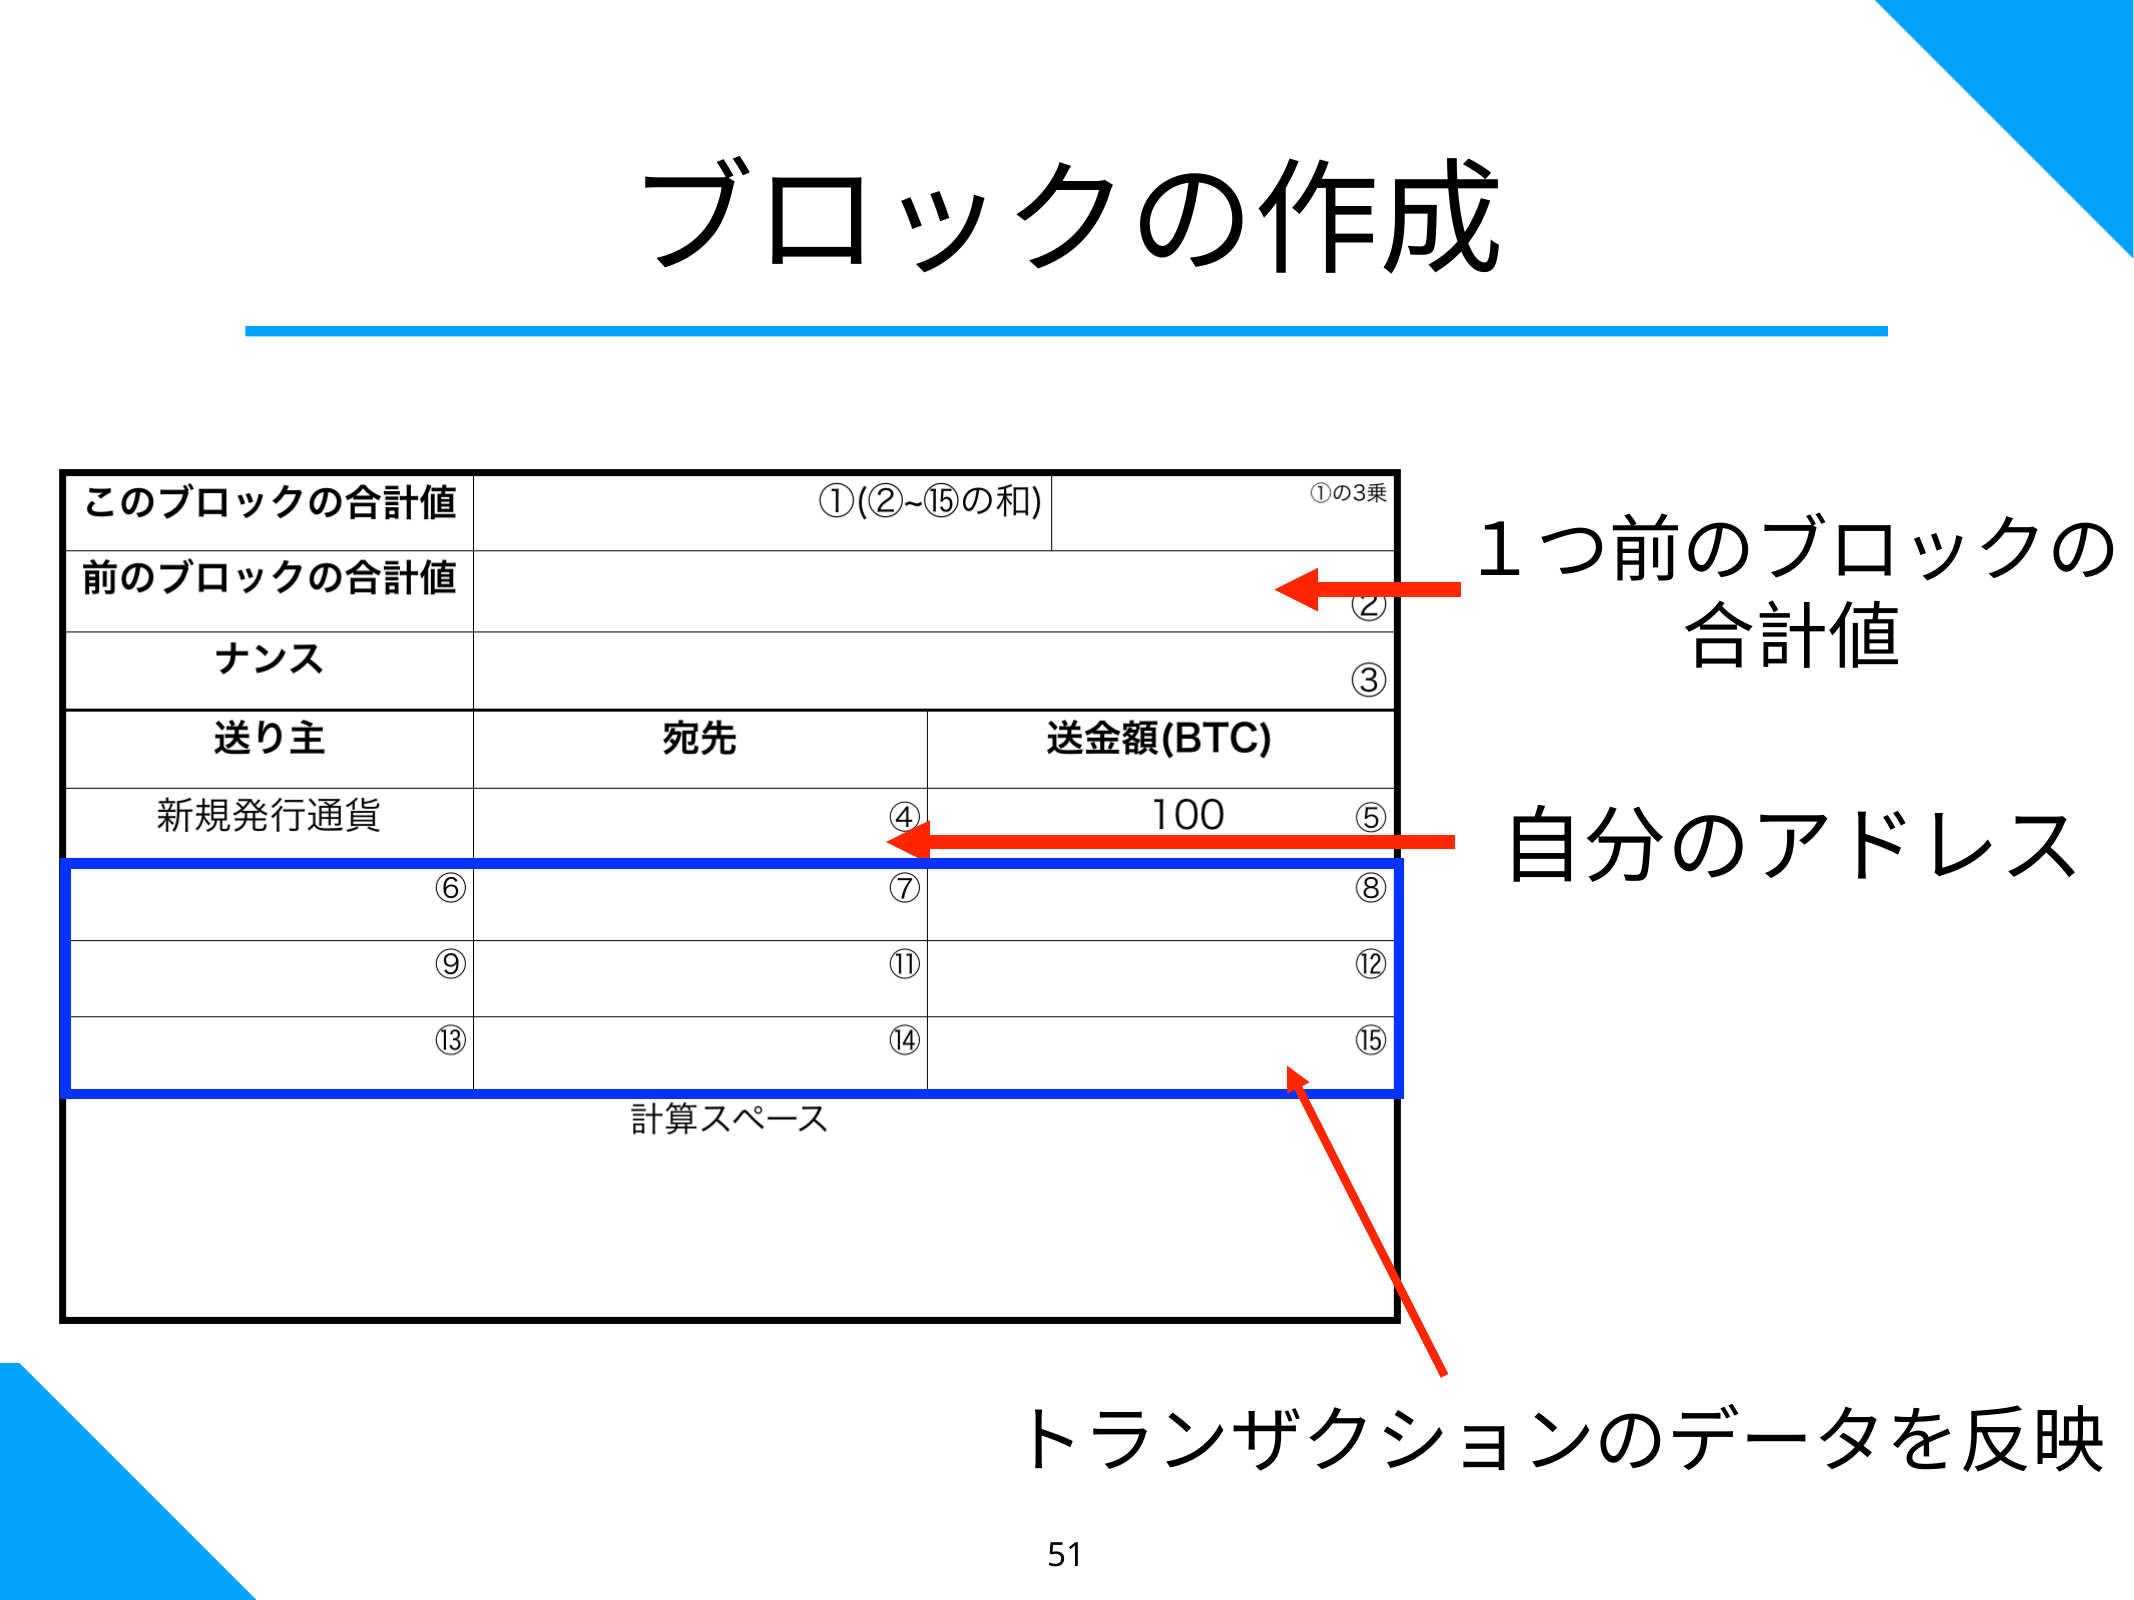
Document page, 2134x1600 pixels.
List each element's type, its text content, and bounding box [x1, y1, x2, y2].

slide_number 51 [1037, 1524, 1095, 1579]
picture [0, 411, 1456, 1363]
text_box ブロックの作成 [620, 130, 1513, 297]
text_box 自分のアドレス [1492, 783, 2092, 901]
text_box トランザクションのデータを反映 [1002, 1385, 2115, 1490]
text_box １つ前のブロックの 合計値 [1456, 493, 2129, 686]
